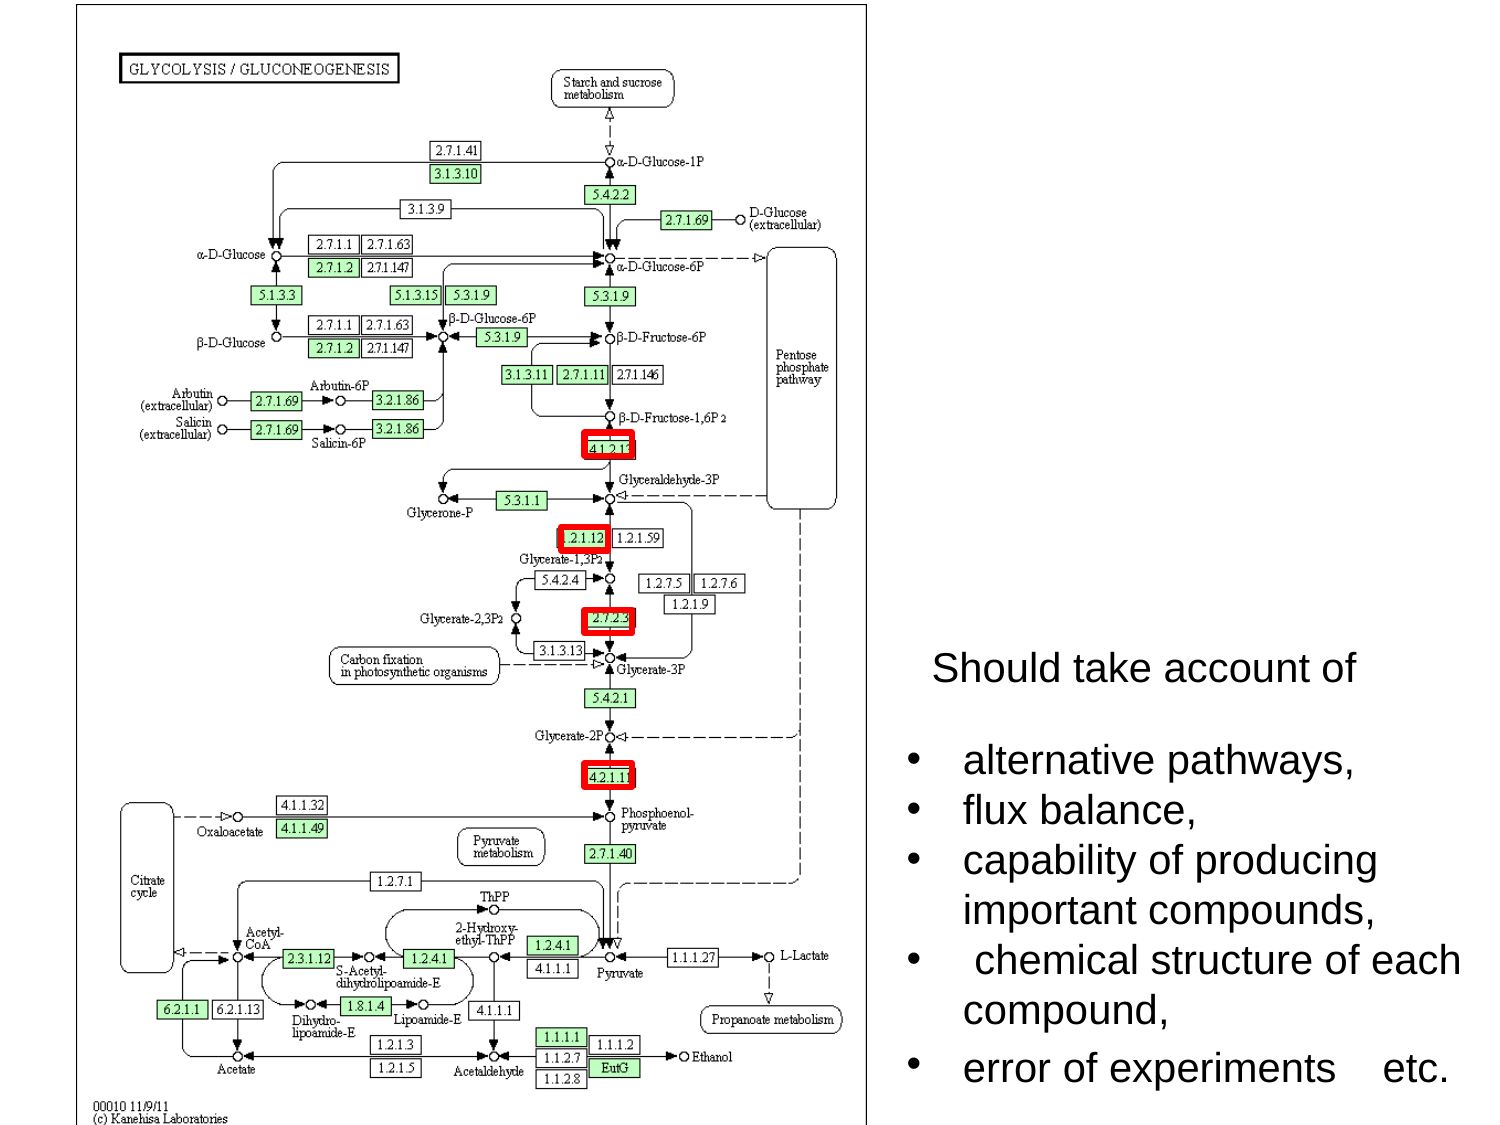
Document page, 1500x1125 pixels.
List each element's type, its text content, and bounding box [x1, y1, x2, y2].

picture [76, 4, 867, 1125]
text_box Should take account of [916, 633, 1372, 699]
text_box alternative pathways, flux balance, capability of producing important compounds, chemical structure of each compound, error of experiments etc. [891, 725, 1500, 1101]
